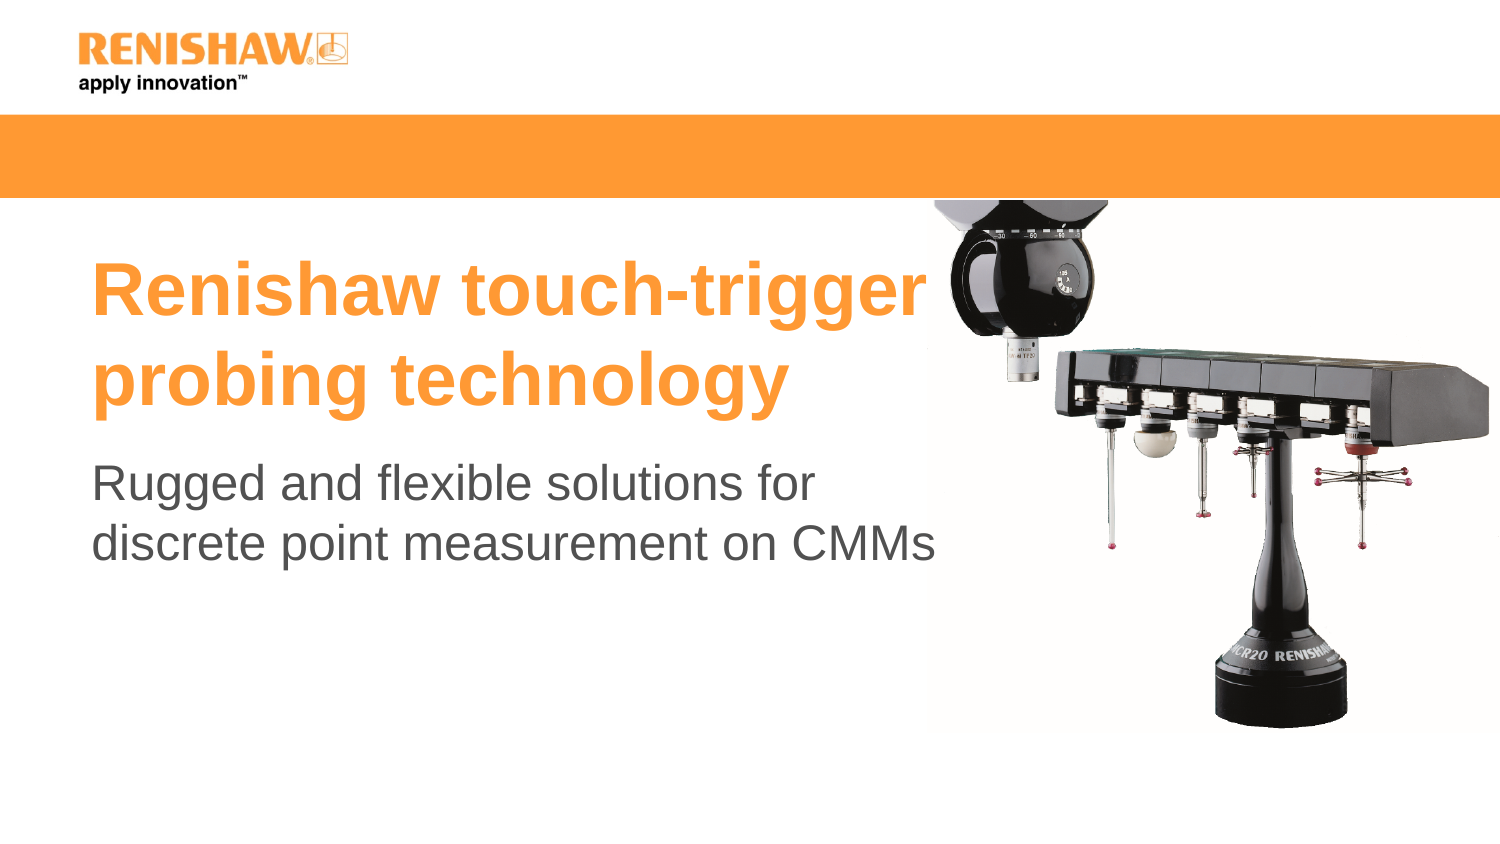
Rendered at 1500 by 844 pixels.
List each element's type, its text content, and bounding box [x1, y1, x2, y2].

picture [77, 30, 349, 96]
title Renishaw touch-trigger probing technology Rugged and flexible solutions for discrete point measurement on CMMs [76, 232, 1337, 753]
picture [926, 200, 1500, 733]
